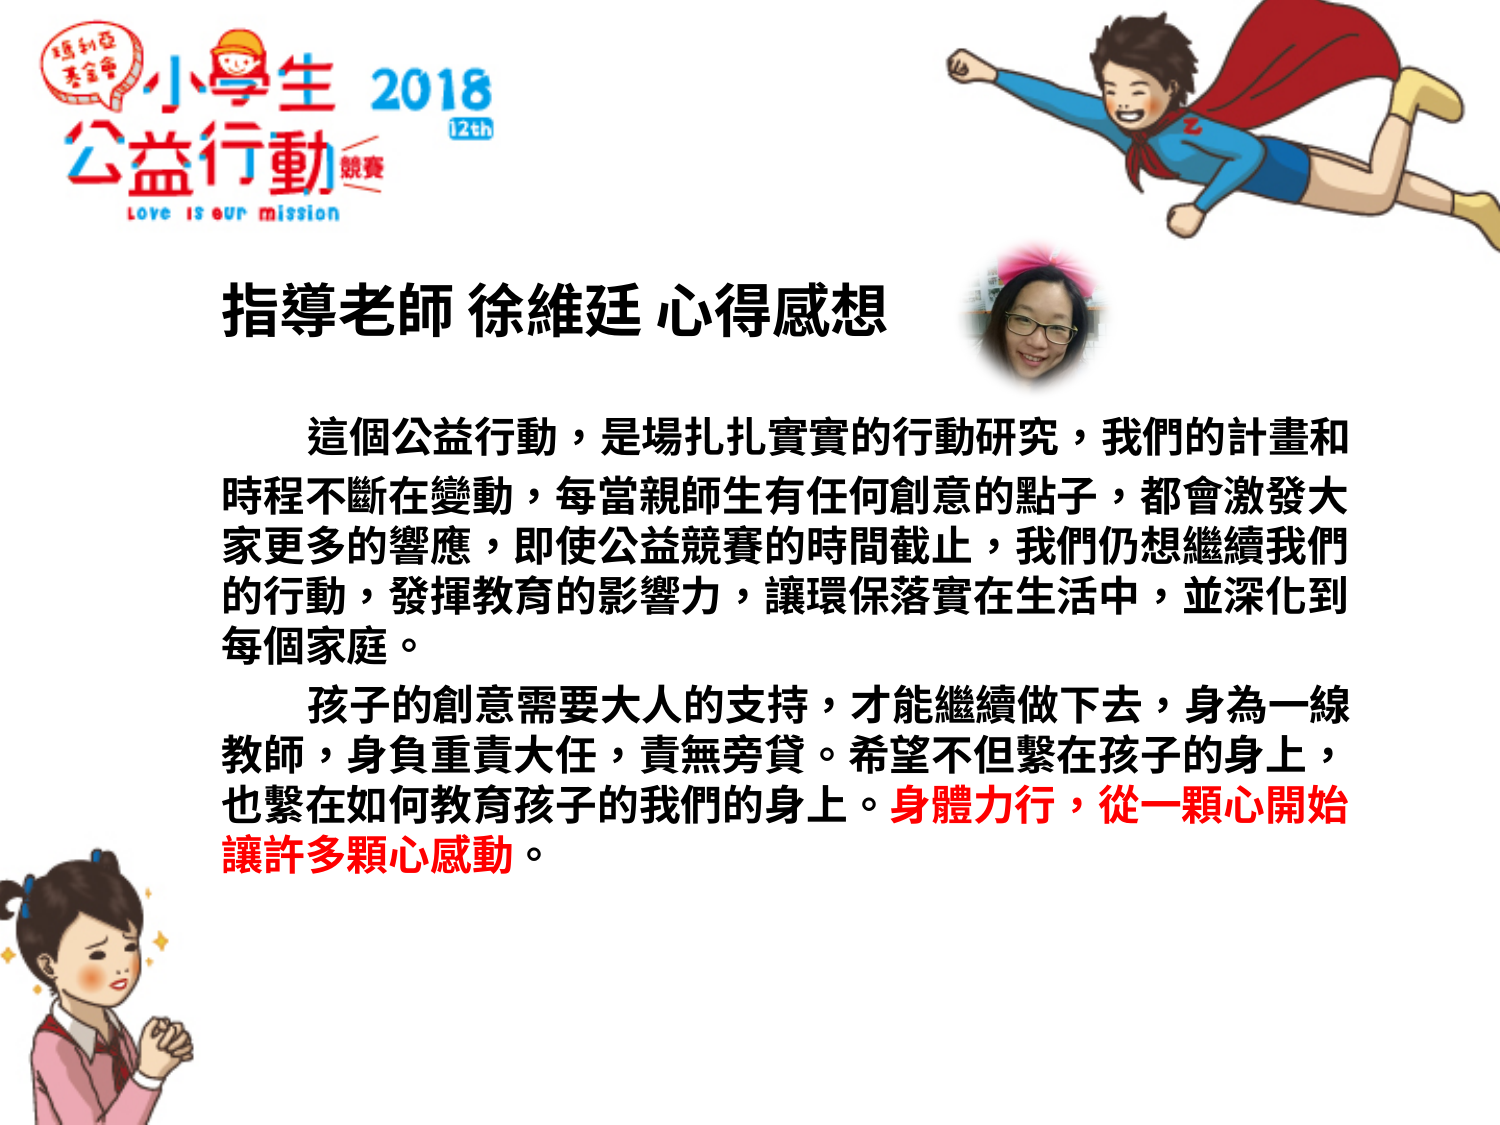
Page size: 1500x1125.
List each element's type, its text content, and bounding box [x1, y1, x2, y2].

picture [0, 0, 1500, 1125]
list 指導老師 徐維廷 心得感想 這個公益行動，是場扎扎實實的行動研究，我們的計畫和 時程不斷在變動，每當親師生有任何創意的點子，都會激發大家更多的響應，即使公益競賽的時間截止，我們仍想繼續我們的行動，發揮教育的影響力，讓環保落實在生活中，並深化到每個家庭。 孩子的創意需要大人的支持，才能繼續做下去，身為一線教師，身負重責大任，責無旁貸。希望不但繫在孩子的身上，也繫在如何教育孩子的我們的身上。身體力行，從一顆心開始讓許多顆心感動。 [206, 267, 1378, 1010]
